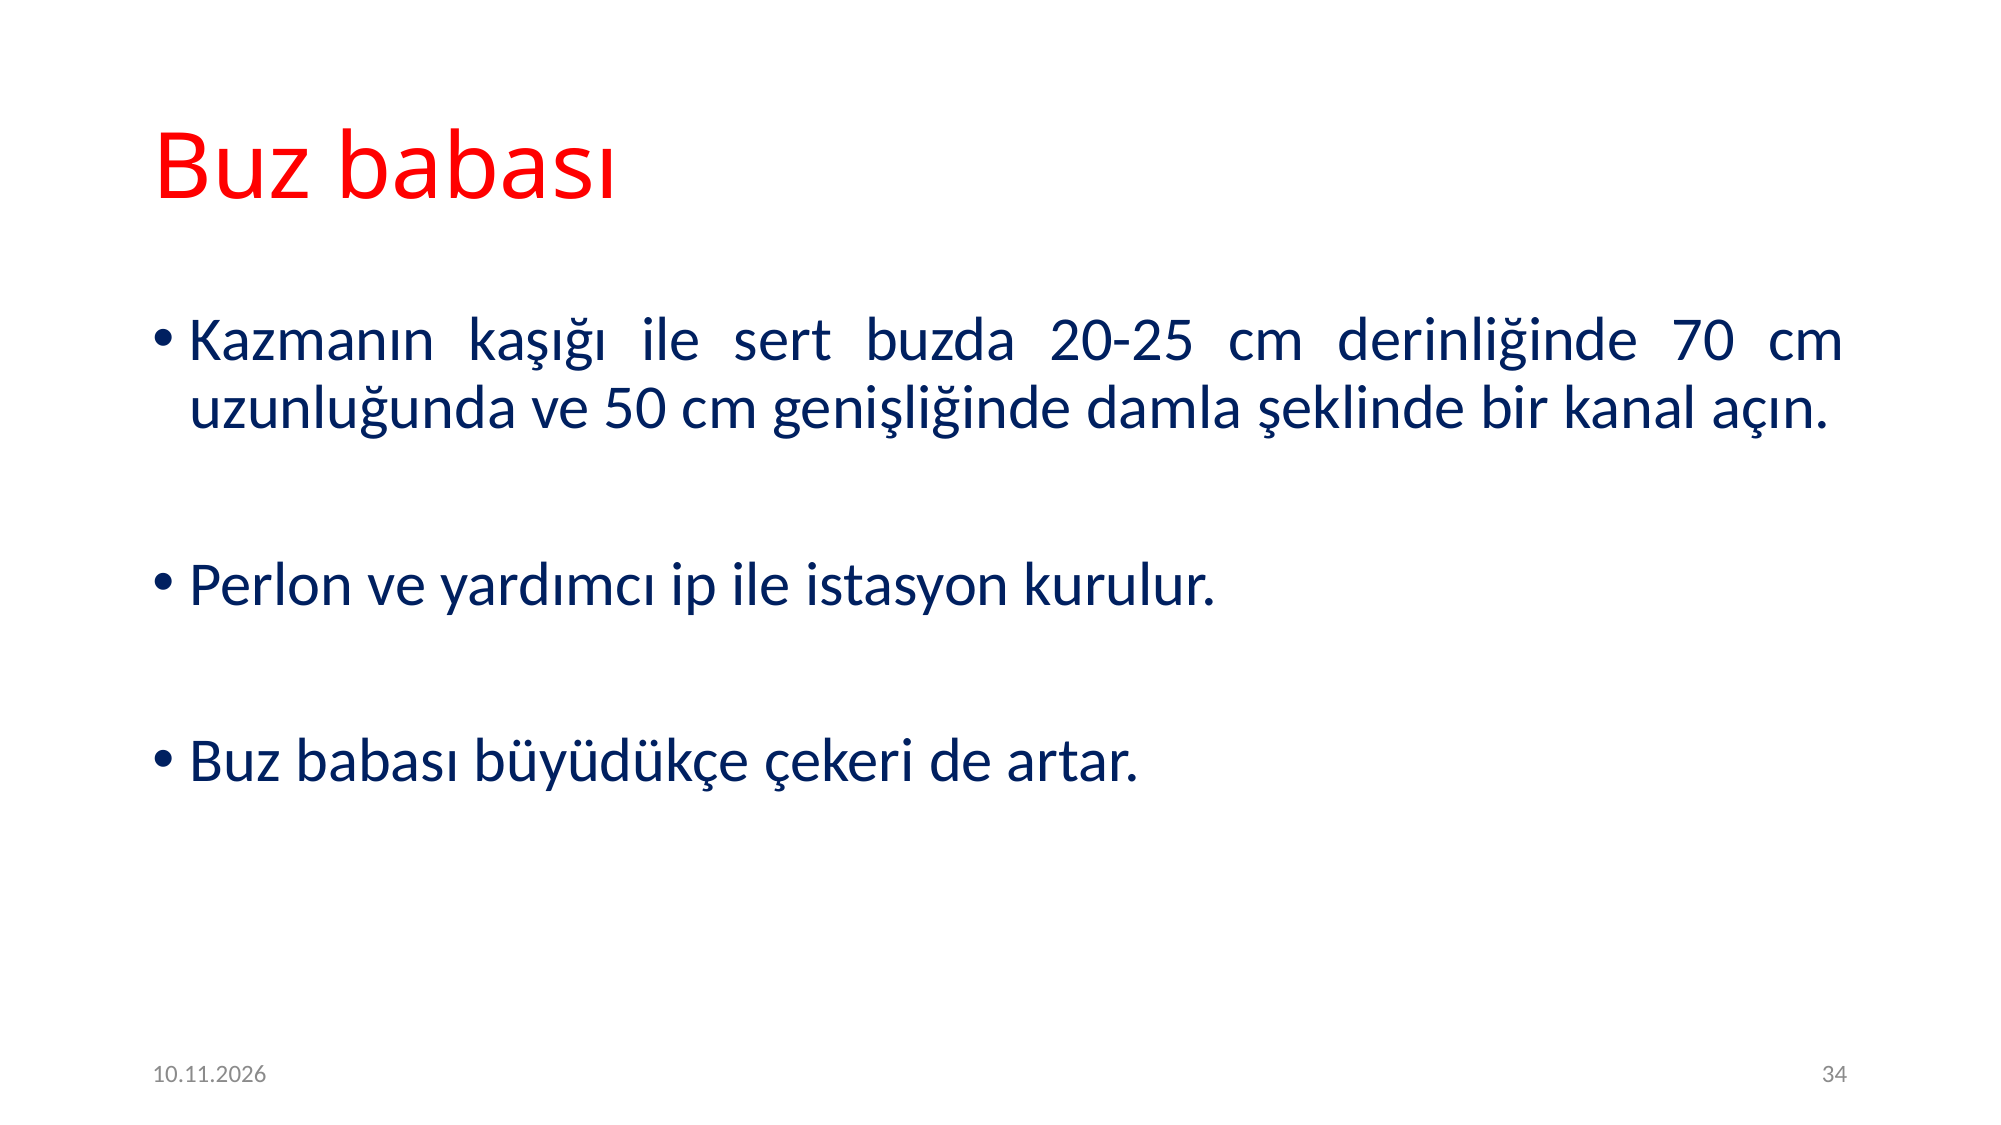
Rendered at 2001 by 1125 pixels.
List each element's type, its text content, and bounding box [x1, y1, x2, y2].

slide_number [137, 1042, 588, 1103]
list Kazmanın kaşığı ile sert buzda 20-25 cm derinliğinde 70 cm uzunluğunda ve 50 cm genişliğinde damla şeklinde bir kanal açın. Perlon ve yardımcı ip ile istasyon kurulur. Buz babası büyüdükçe çekeri de artar. [137, 299, 1863, 1014]
title Buz babası [137, 59, 1863, 278]
slide_number 34 [1412, 1042, 1863, 1103]
